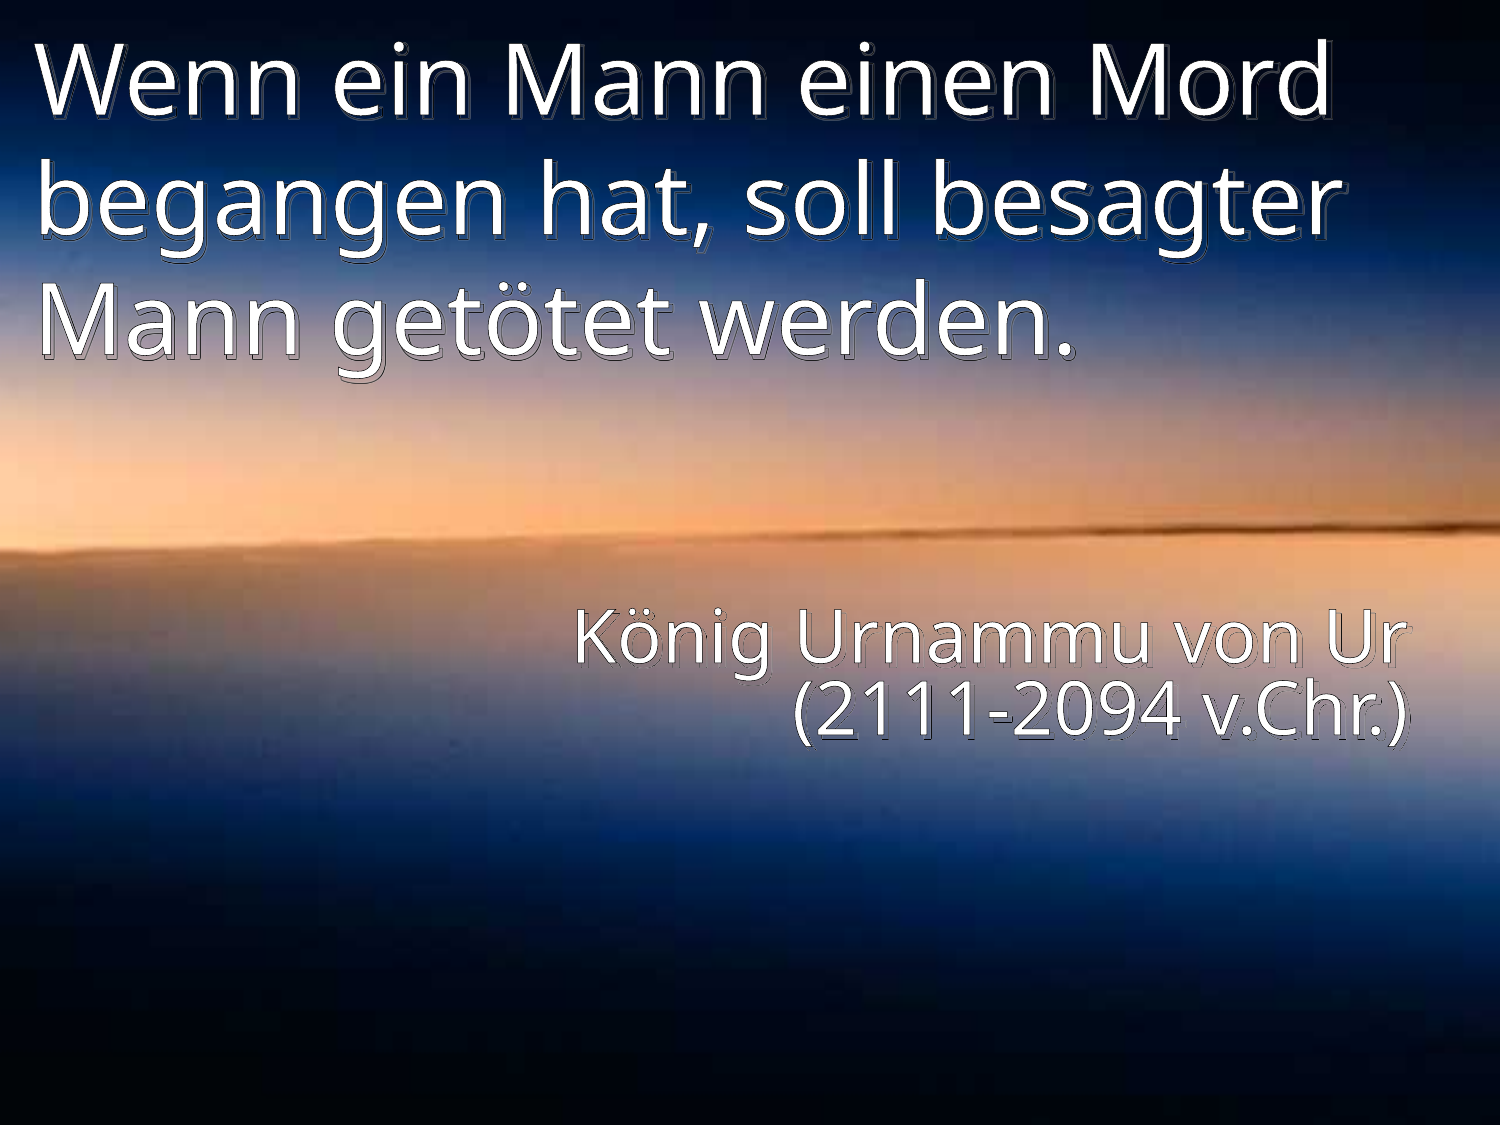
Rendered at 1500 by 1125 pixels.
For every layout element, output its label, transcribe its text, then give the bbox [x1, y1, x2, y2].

title Wenn ein Mann einen Mord begangen hat, soll besagter Mann getötet werden. [17, 7, 1459, 383]
picture [0, 0, 1500, 1125]
text_box König Urnammu von Ur (2111-2094 v.Chr.) [419, 597, 1424, 740]
